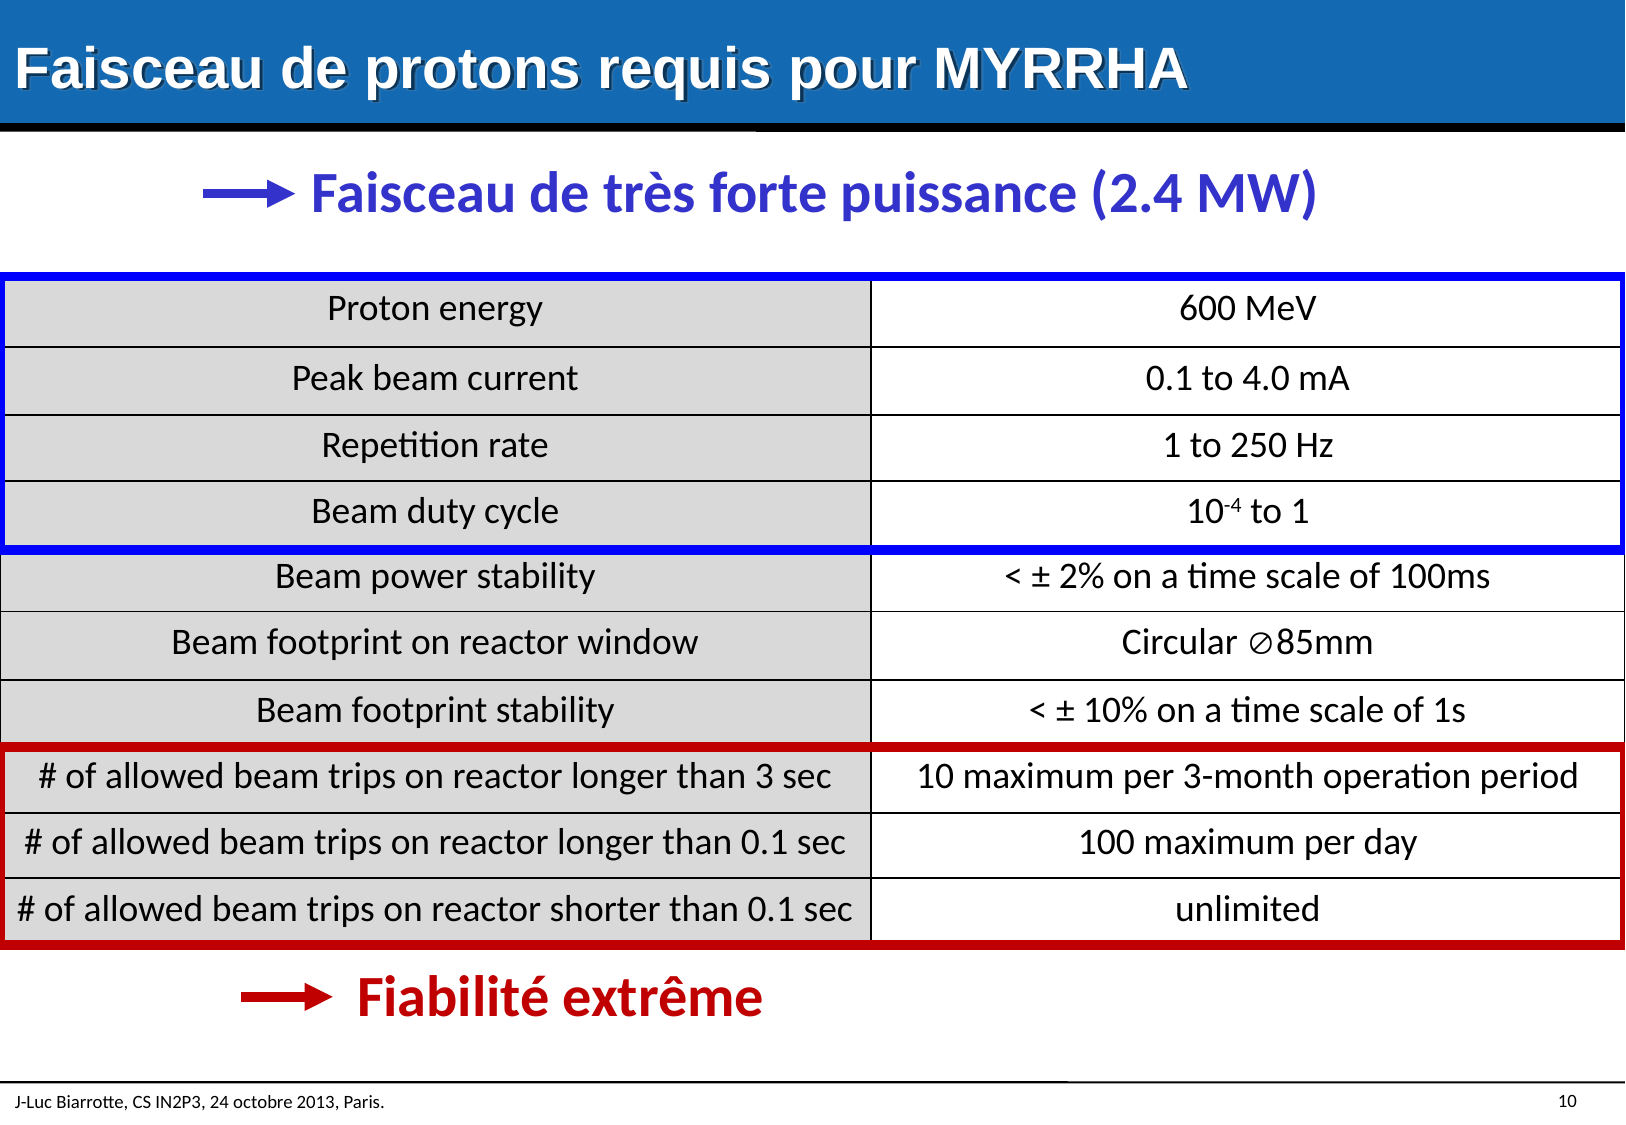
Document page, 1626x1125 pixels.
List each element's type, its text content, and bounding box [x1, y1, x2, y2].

table_cell Beam footprint stability [1, 681, 870, 745]
footer J-Luc Biarrotte, CS IN2P3, 24 octobre 2013, Paris. [0, 1082, 1366, 1125]
table_cell < ± 2% on a time scale of 100ms [872, 550, 1624, 611]
text_box [0, 276, 1625, 550]
table_cell Circular 85mm [872, 612, 1624, 679]
text_box Faisceau de très forte puissance (2.4 MW) [158, 147, 1433, 232]
table_cell < ± 10% on a time scale of 1s [872, 681, 1624, 745]
table_cell Beam footprint on reactor window [1, 612, 870, 679]
table_cell Beam power stability [1, 550, 870, 611]
text_box [240, 990, 333, 1004]
text_box Faisceau de protons requis pour MYRRHA [0, 22, 1287, 108]
text_box Fiabilité extrême [342, 950, 1080, 1035]
text_box [0, 747, 1625, 946]
text_box [203, 187, 296, 200]
